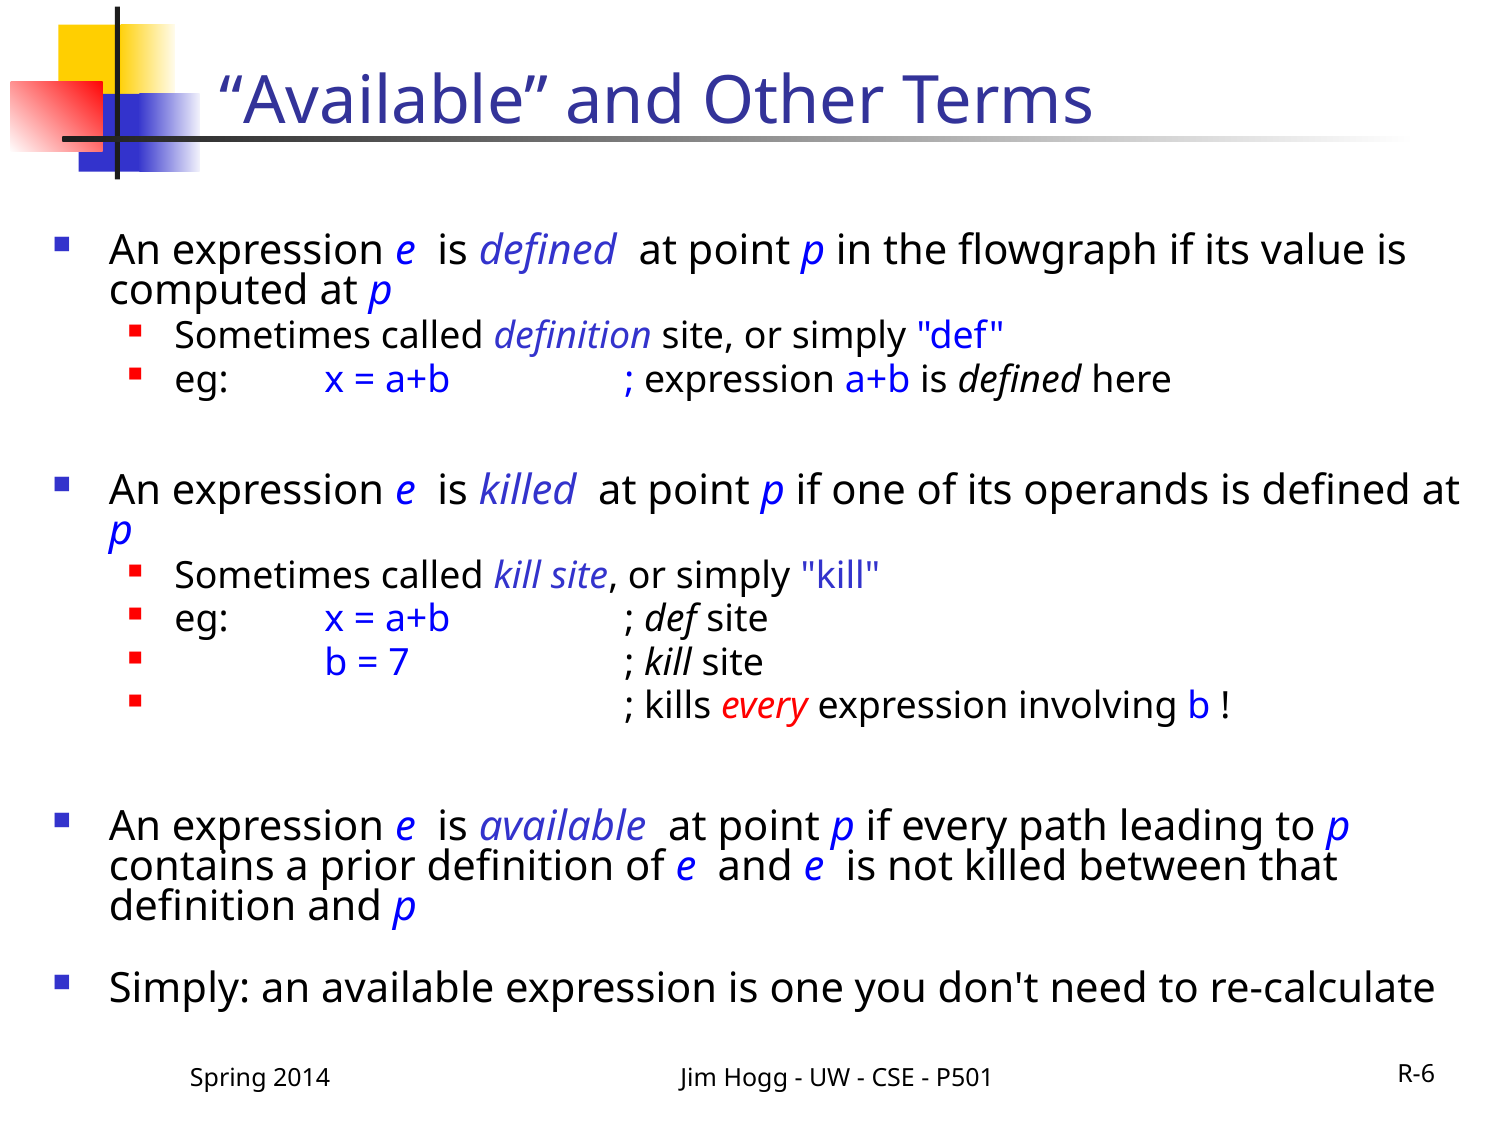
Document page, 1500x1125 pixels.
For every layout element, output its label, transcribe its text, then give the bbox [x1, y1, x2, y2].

slide_number Spring 2014 [174, 1023, 488, 1100]
footer Jim Hogg - UW - CSE - P501 [599, 1023, 1076, 1100]
slide_number R-6 [1137, 1023, 1451, 1100]
title “Available” and Other Terms [204, 54, 1483, 145]
list An expression e is defined at point p in the flowgraph if its value is computed at p Sometimes called definition site, or simply "def" eg: x = a+b ; expression a+b is defined here An expression e is killed at point p if one of its operands is defined at p Sometimes called kill site, or simply "kill" eg: x = a+b ; def site b = 7 ; kill site ; kills every expression involving b ! An expression e is available at point p if every path leading to p contains a prior definition of e and e is not killed between that definition and p Simply: an available expression is one you don't need to re-calculate [37, 224, 1483, 1000]
